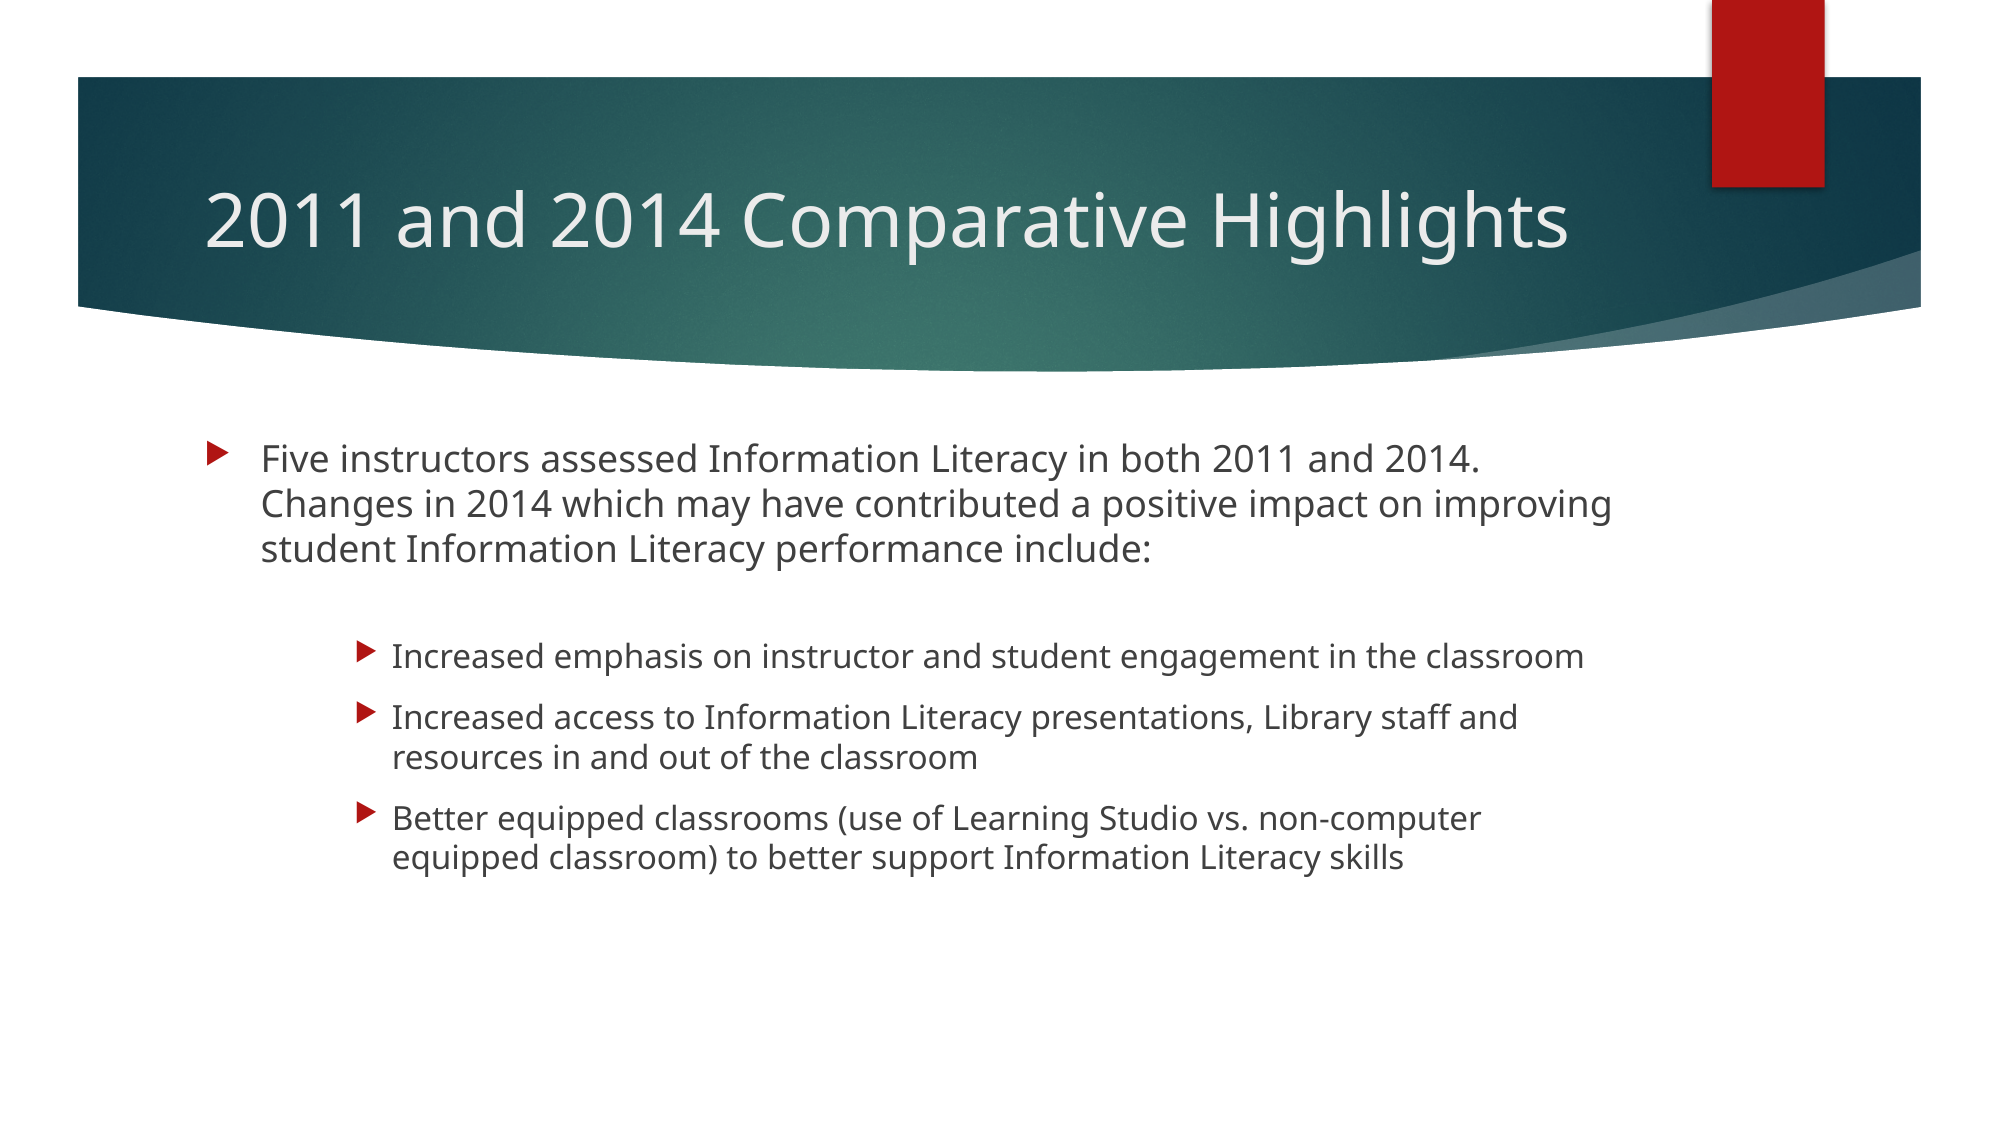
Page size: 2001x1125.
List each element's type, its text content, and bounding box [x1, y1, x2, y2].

title 2011 and 2014 Comparative Highlights [189, 159, 1638, 276]
list Five instructors assessed Information Literacy in both 2011 and 2014. Changes in 2014 which may have contributed a positive impact on improving student Information Literacy performance include: Increased emphasis on instructor and student engagement in the classroom Increased access to Information Literacy presentations, Library staff and resources in and out of the classroom Better equipped classrooms (use of Learning Studio vs. non-computer equipped classroom) to better support Information Literacy skills [189, 427, 1638, 1032]
